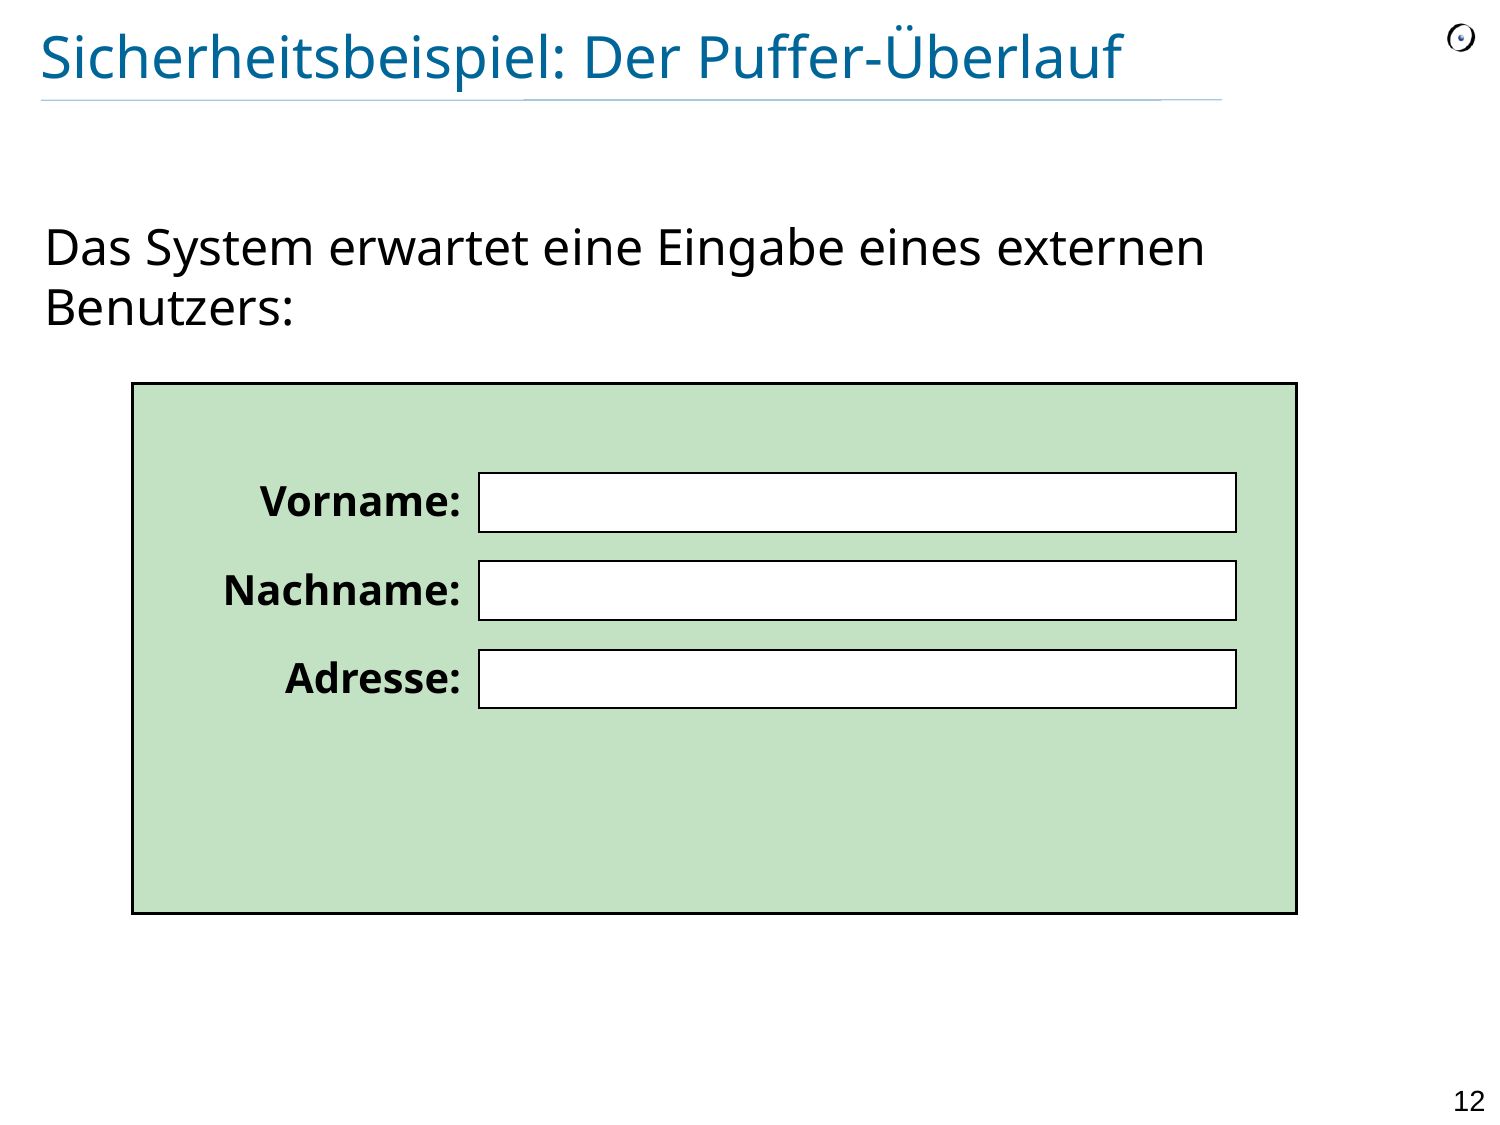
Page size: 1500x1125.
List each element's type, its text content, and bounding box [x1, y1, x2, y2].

text_box [132, 383, 1297, 914]
text_box [478, 649, 1236, 709]
text_box Vorname: [109, 474, 462, 525]
text_box [478, 561, 1236, 620]
text_box Nachname: [109, 563, 462, 614]
text_box Adresse: [109, 651, 462, 702]
list Das System erwartet eine Eingabe eines externen Benutzers: [29, 207, 1265, 344]
title Sicherheitsbeispiel: Der Puffer-Überlauf [40, 18, 1344, 91]
picture [1446, 20, 1476, 53]
text_box [478, 473, 1236, 532]
